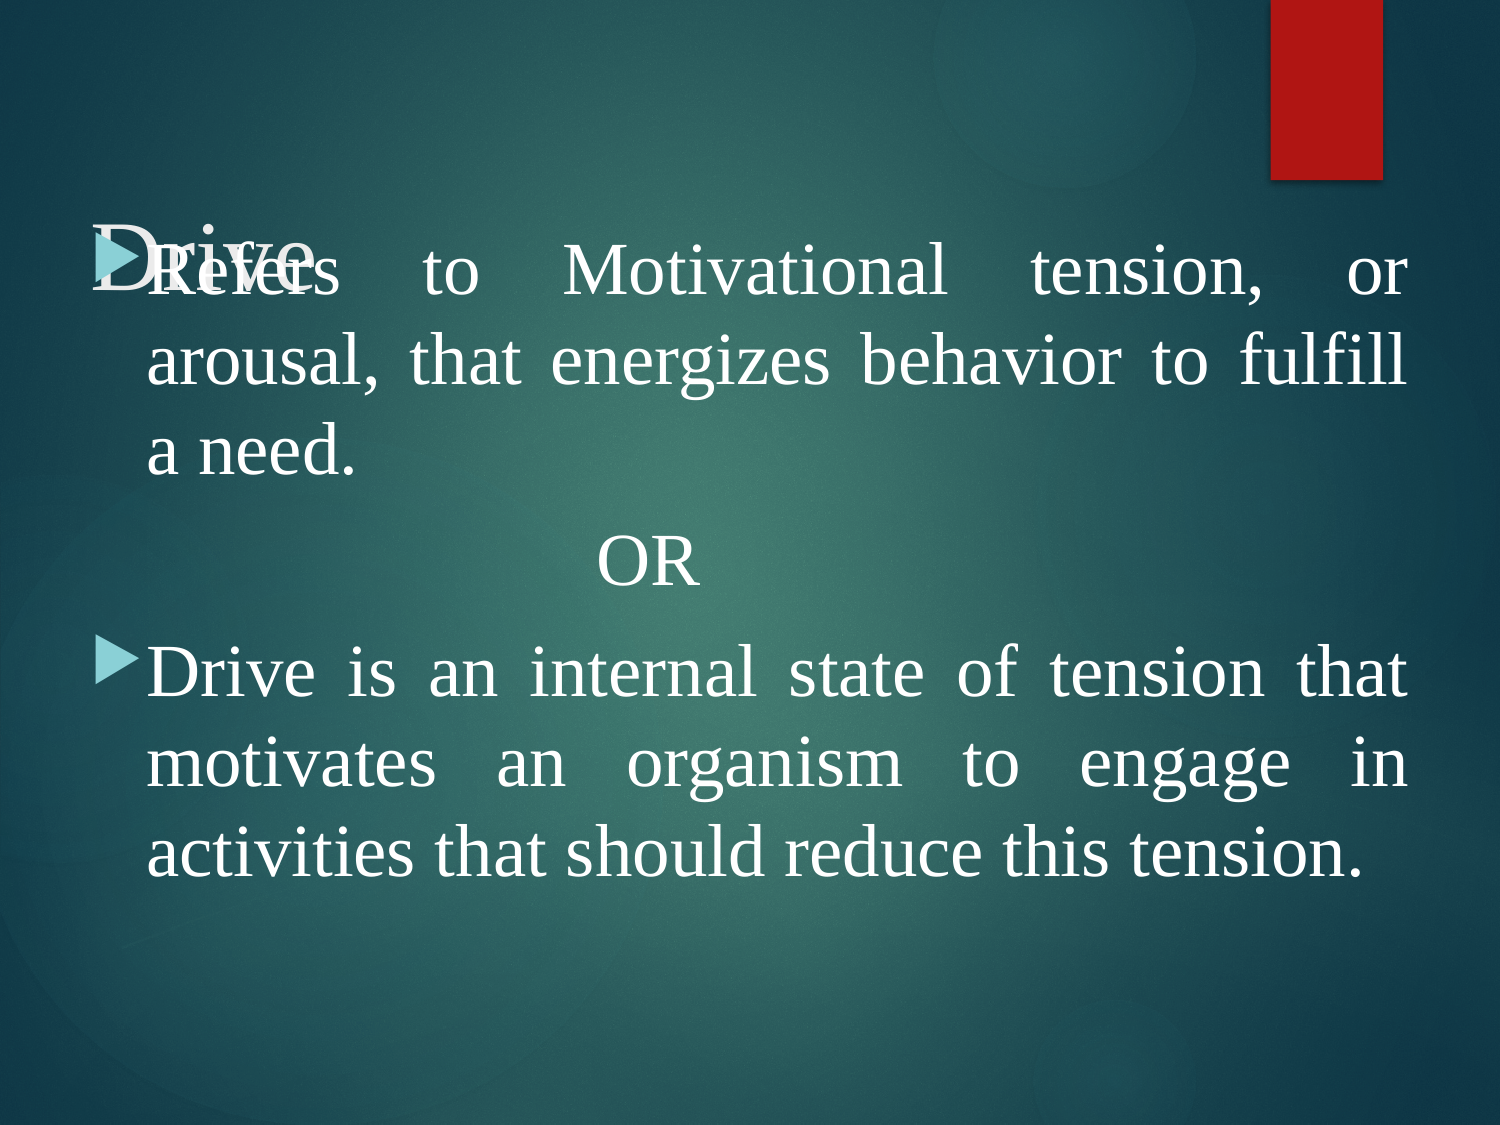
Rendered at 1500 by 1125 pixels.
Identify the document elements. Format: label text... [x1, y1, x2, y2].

title Drive [75, 62, 1425, 188]
list Refers to Motivational tension, or arousal, that energizes behavior to fulfill a need. OR Drive is an internal state of tension that motivates an organism to engage in activities that should reduce this tension. [75, 212, 1425, 1050]
